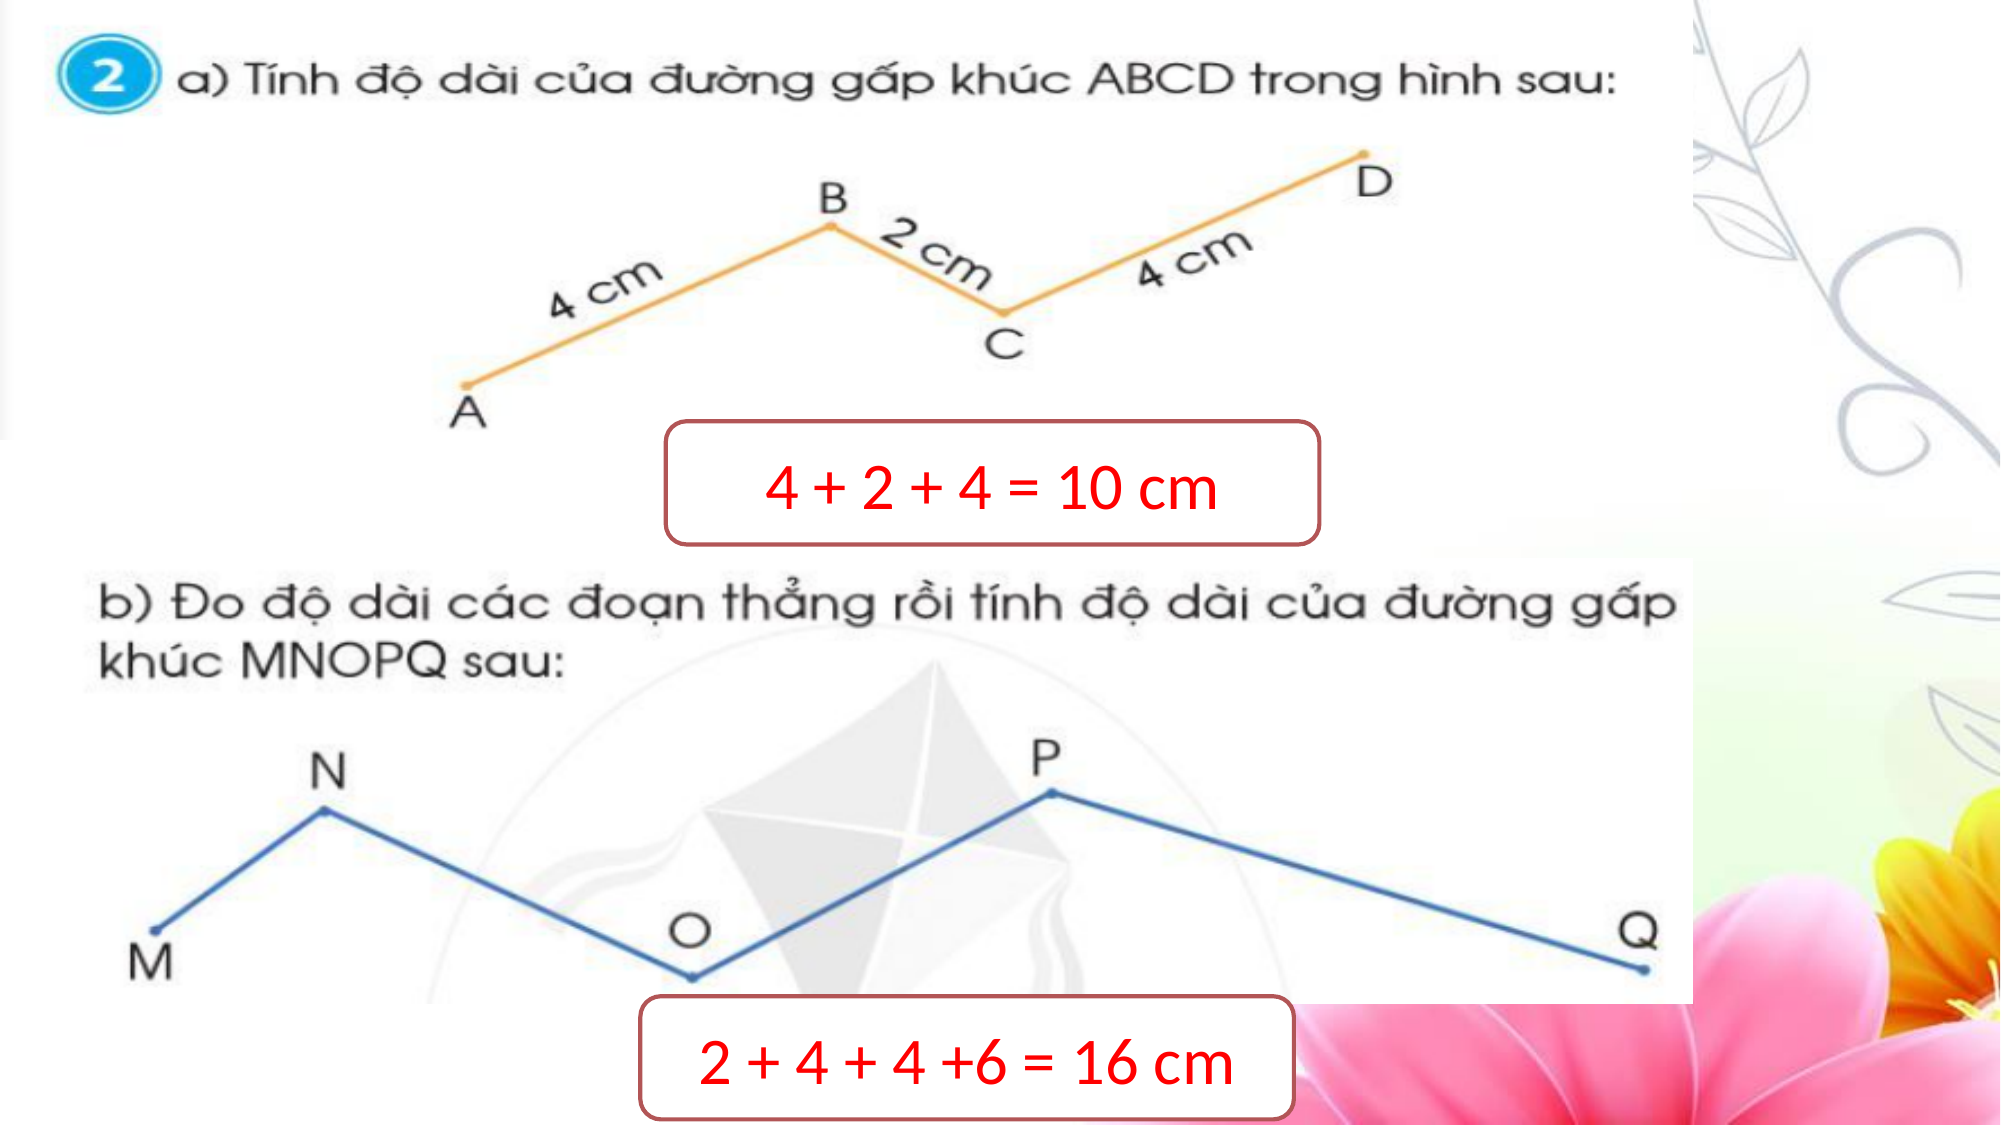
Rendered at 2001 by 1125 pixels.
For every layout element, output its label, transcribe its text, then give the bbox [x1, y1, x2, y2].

text_box 4 + 2 + 4 = 10 cm [663, 451, 1322, 547]
picture [0, 0, 2001, 1125]
text_box 2 + 4 + 4 +6 = 16 cm [638, 1016, 1296, 1122]
